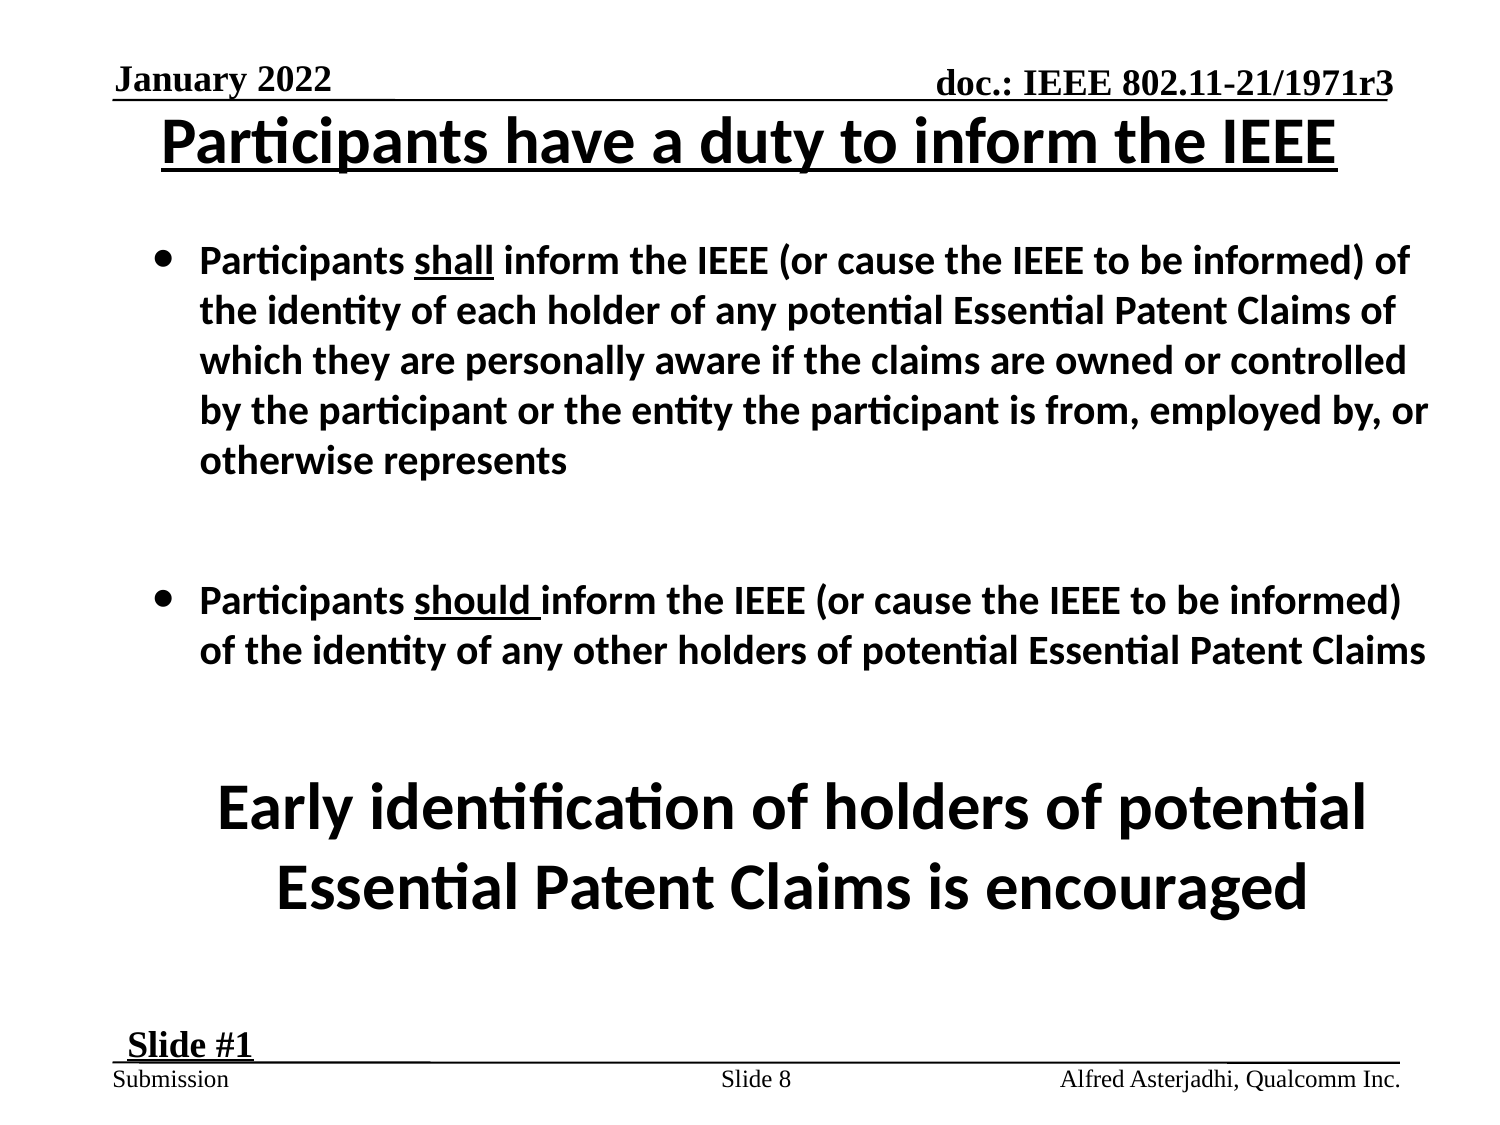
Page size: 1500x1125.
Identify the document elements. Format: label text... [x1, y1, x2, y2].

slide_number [114, 54, 493, 100]
footer Alfred Asterjadhi, Qualcomm Inc. [878, 1061, 1402, 1093]
slide_number Slide 8 [712, 1061, 800, 1123]
text_box Slide #1 [112, 1012, 269, 1073]
list Participants shall inform the IEEE (or cause the IEEE to be informed) of the identity of each holder of any potential Essential Patent Claims of which they are personally aware if the claims are owned or controlled by the participant or the entity the participant is from, employed by, or otherwise represents Participants should inform the IEEE (or cause the IEEE to be informed) of the identity of any other holders of potential Essential Patent Claims Early identification of holders of potential Essential Patent Claims is encouraged [62, 224, 1451, 901]
title Participants have a duty to inform the IEEE [112, 112, 1388, 163]
